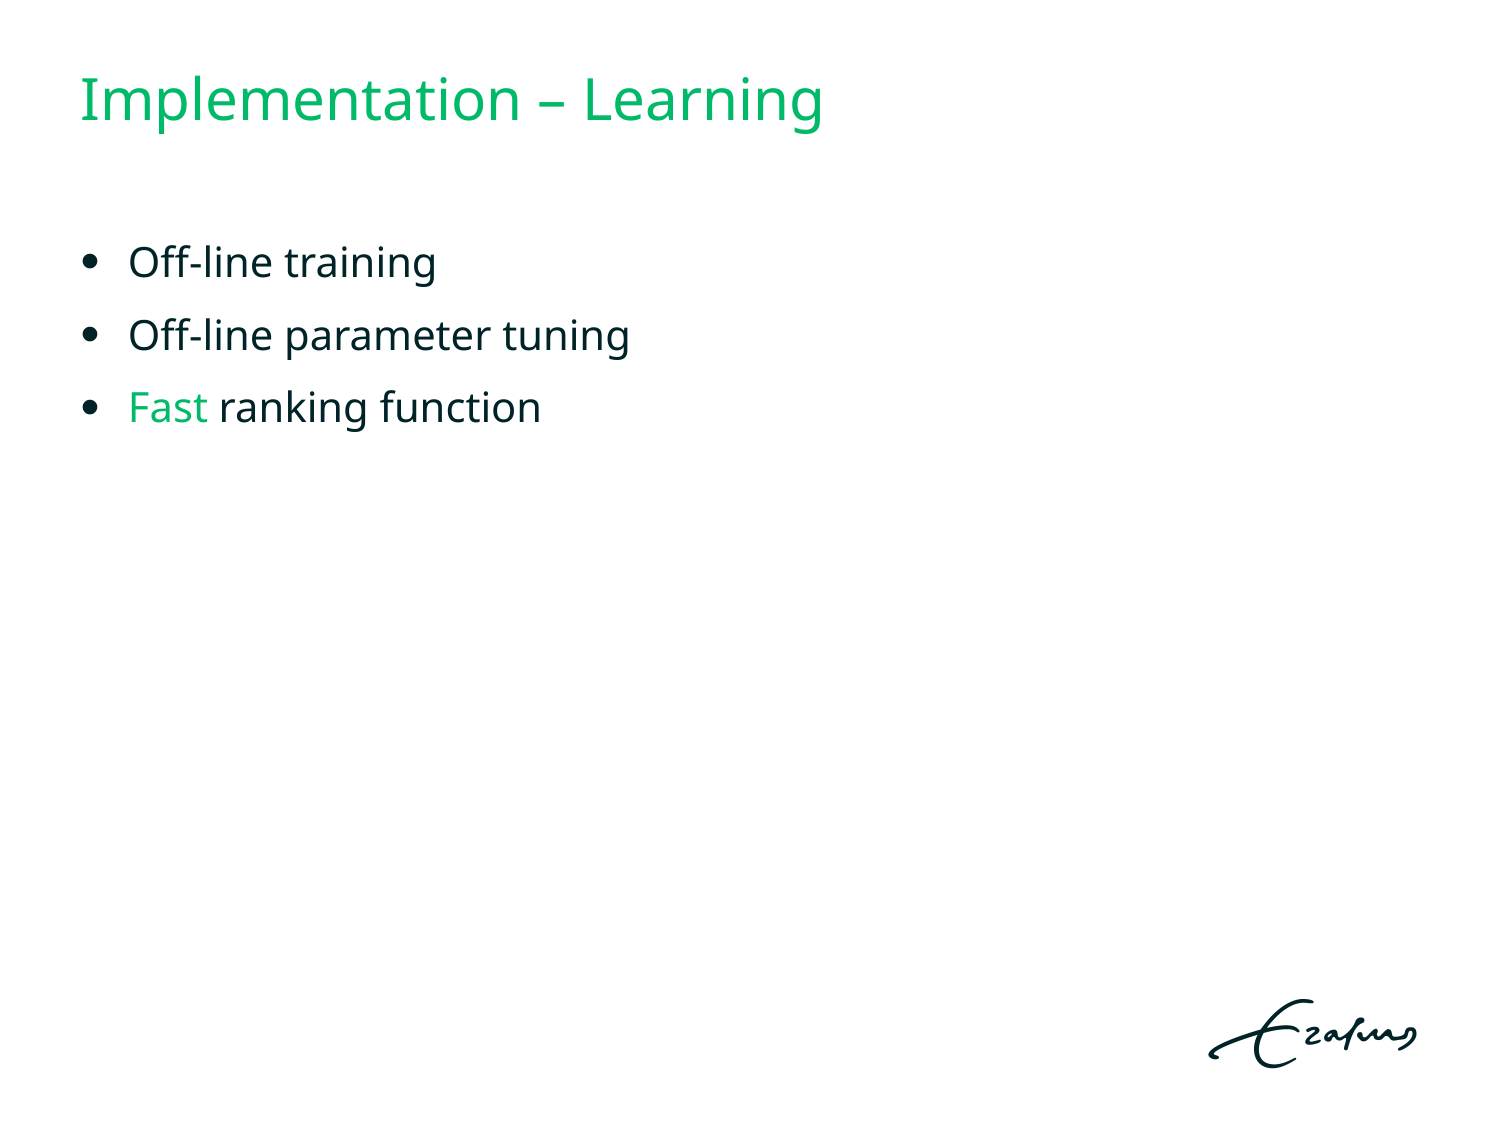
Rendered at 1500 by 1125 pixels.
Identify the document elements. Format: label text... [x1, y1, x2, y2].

picture [1198, 986, 1434, 1081]
title Implementation – Learning [80, 64, 1422, 201]
list Off-line training Off-line parameter tuning Fast ranking function [80, 212, 1422, 981]
